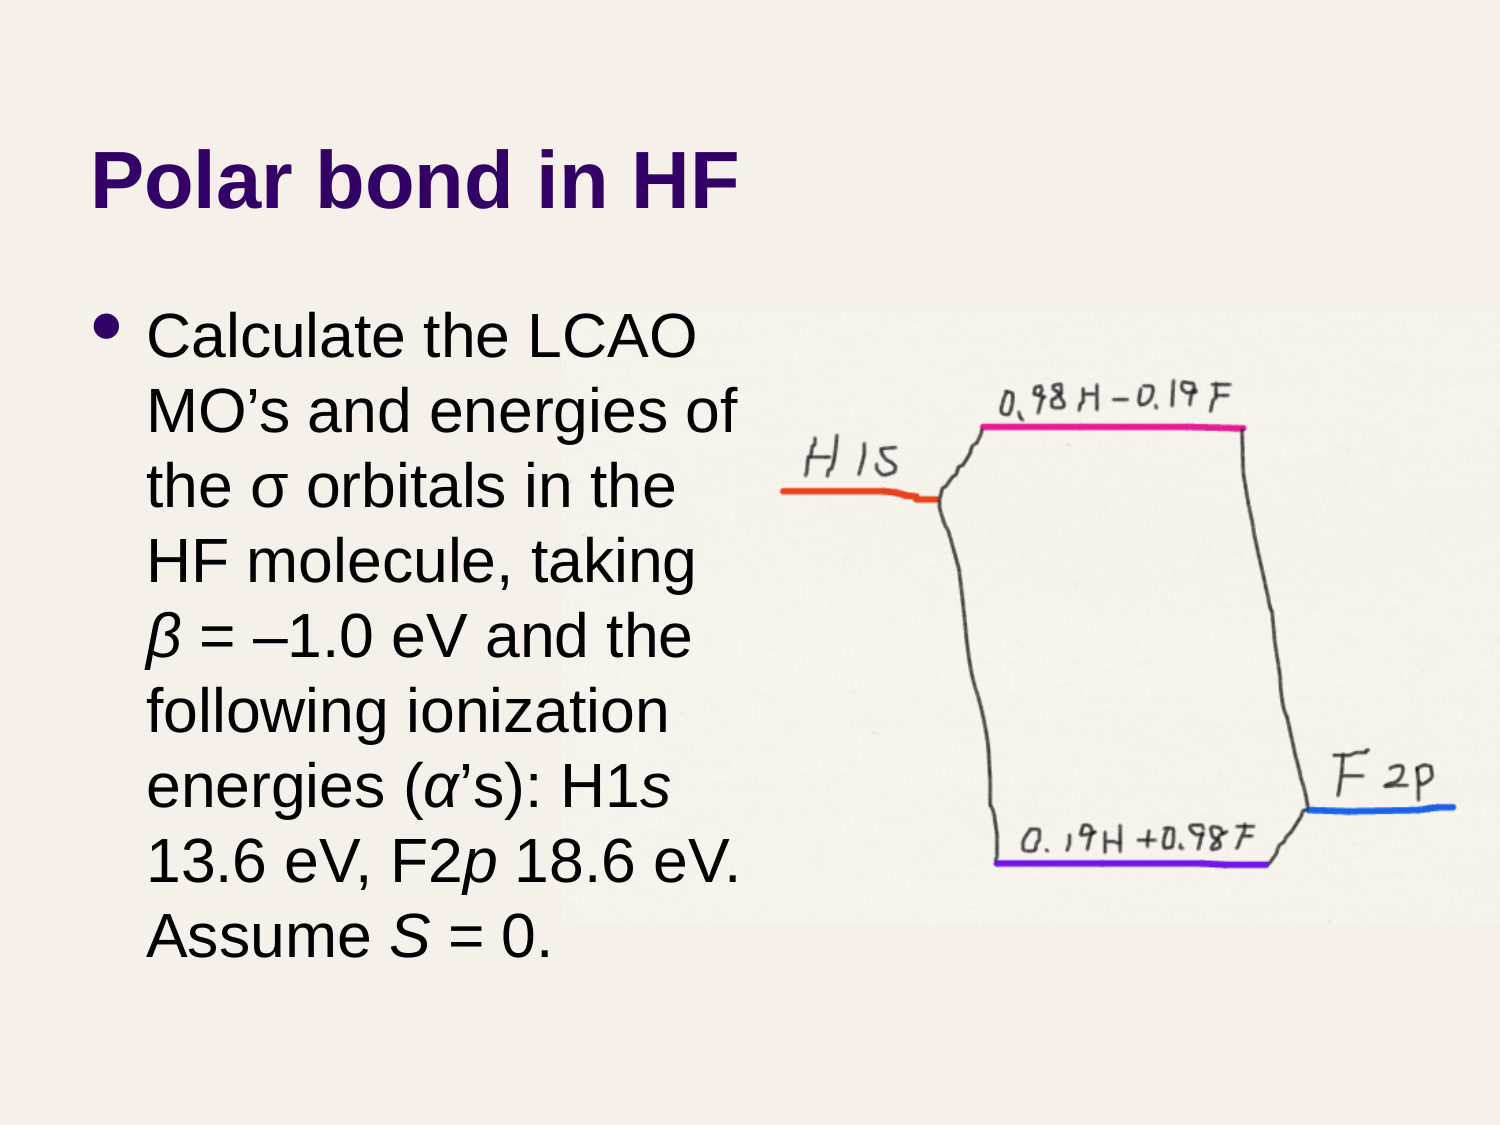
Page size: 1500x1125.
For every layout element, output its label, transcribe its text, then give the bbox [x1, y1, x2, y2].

title Polar bond in HF [75, 20, 1425, 233]
list Calculate the LCAO MO’s and energies of the σ orbitals in the HF molecule, taking β = –1.0 eV and the following ionization energies (α’s): H1s 13.6 eV, F2p 18.6 eV. Assume S = 0. [75, 287, 775, 1056]
picture [562, 312, 1500, 926]
